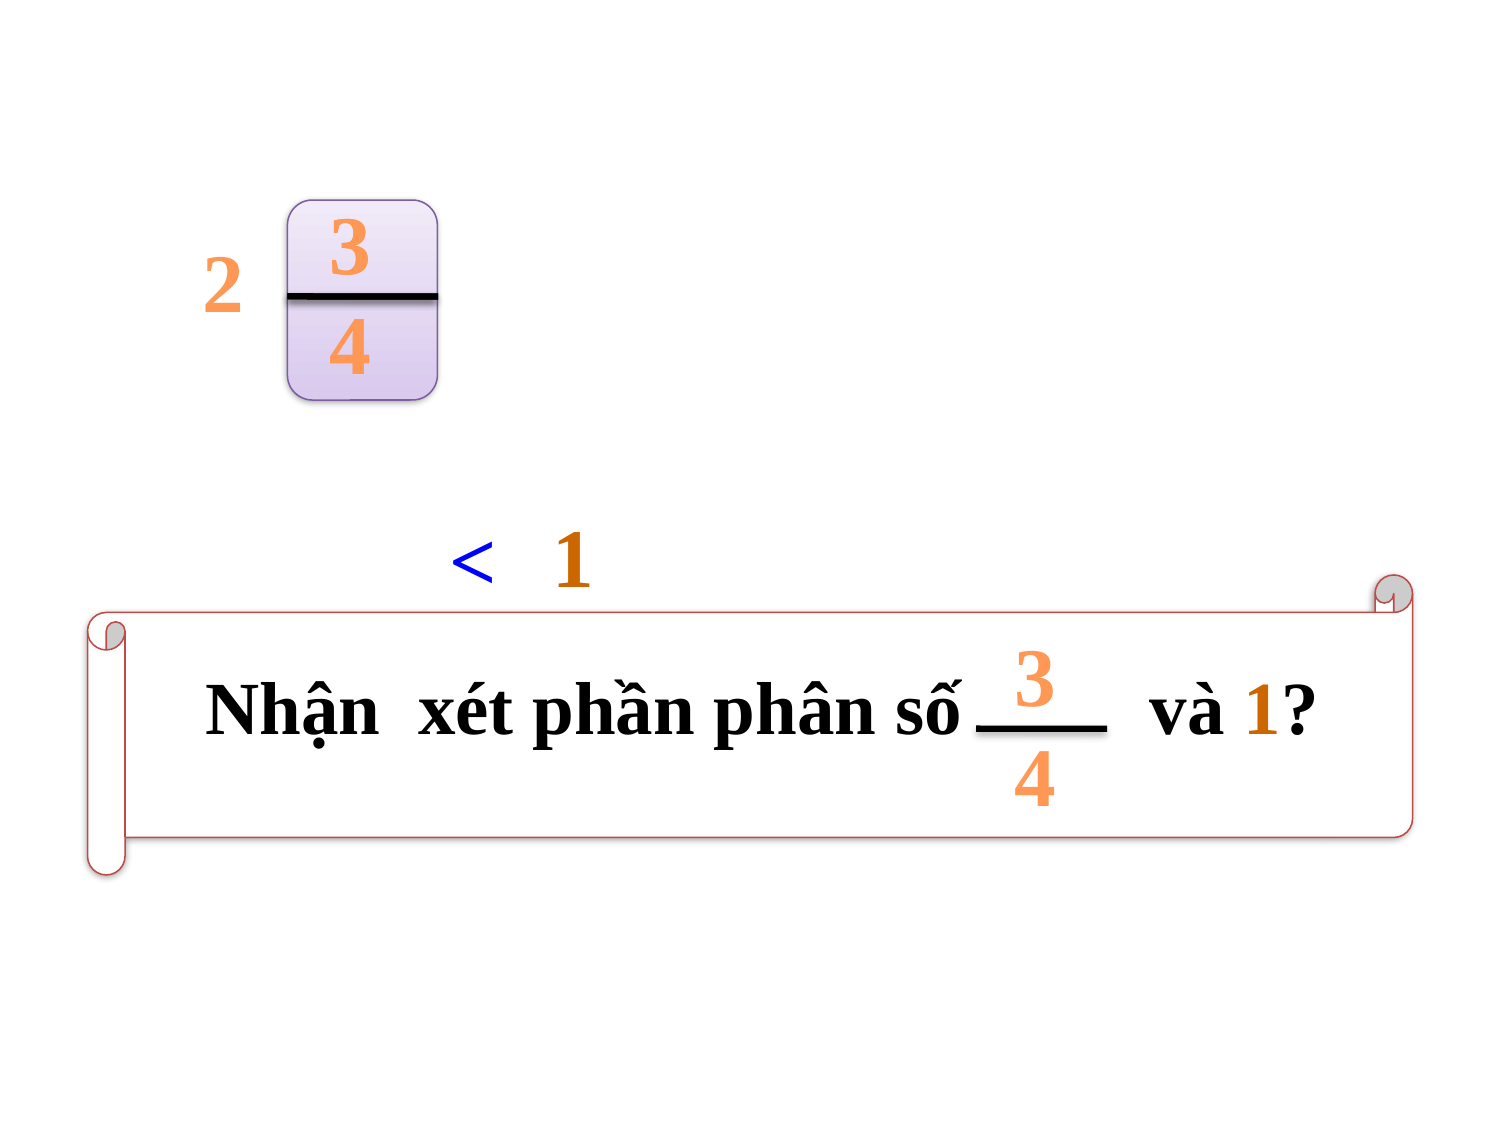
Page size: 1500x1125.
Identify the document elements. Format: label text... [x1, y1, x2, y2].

text_box [86, 574, 1414, 876]
text_box 2 [187, 221, 281, 337]
text_box < [434, 500, 513, 609]
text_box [287, 183, 576, 401]
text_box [190, 615, 1404, 833]
text_box 1 [537, 496, 713, 609]
